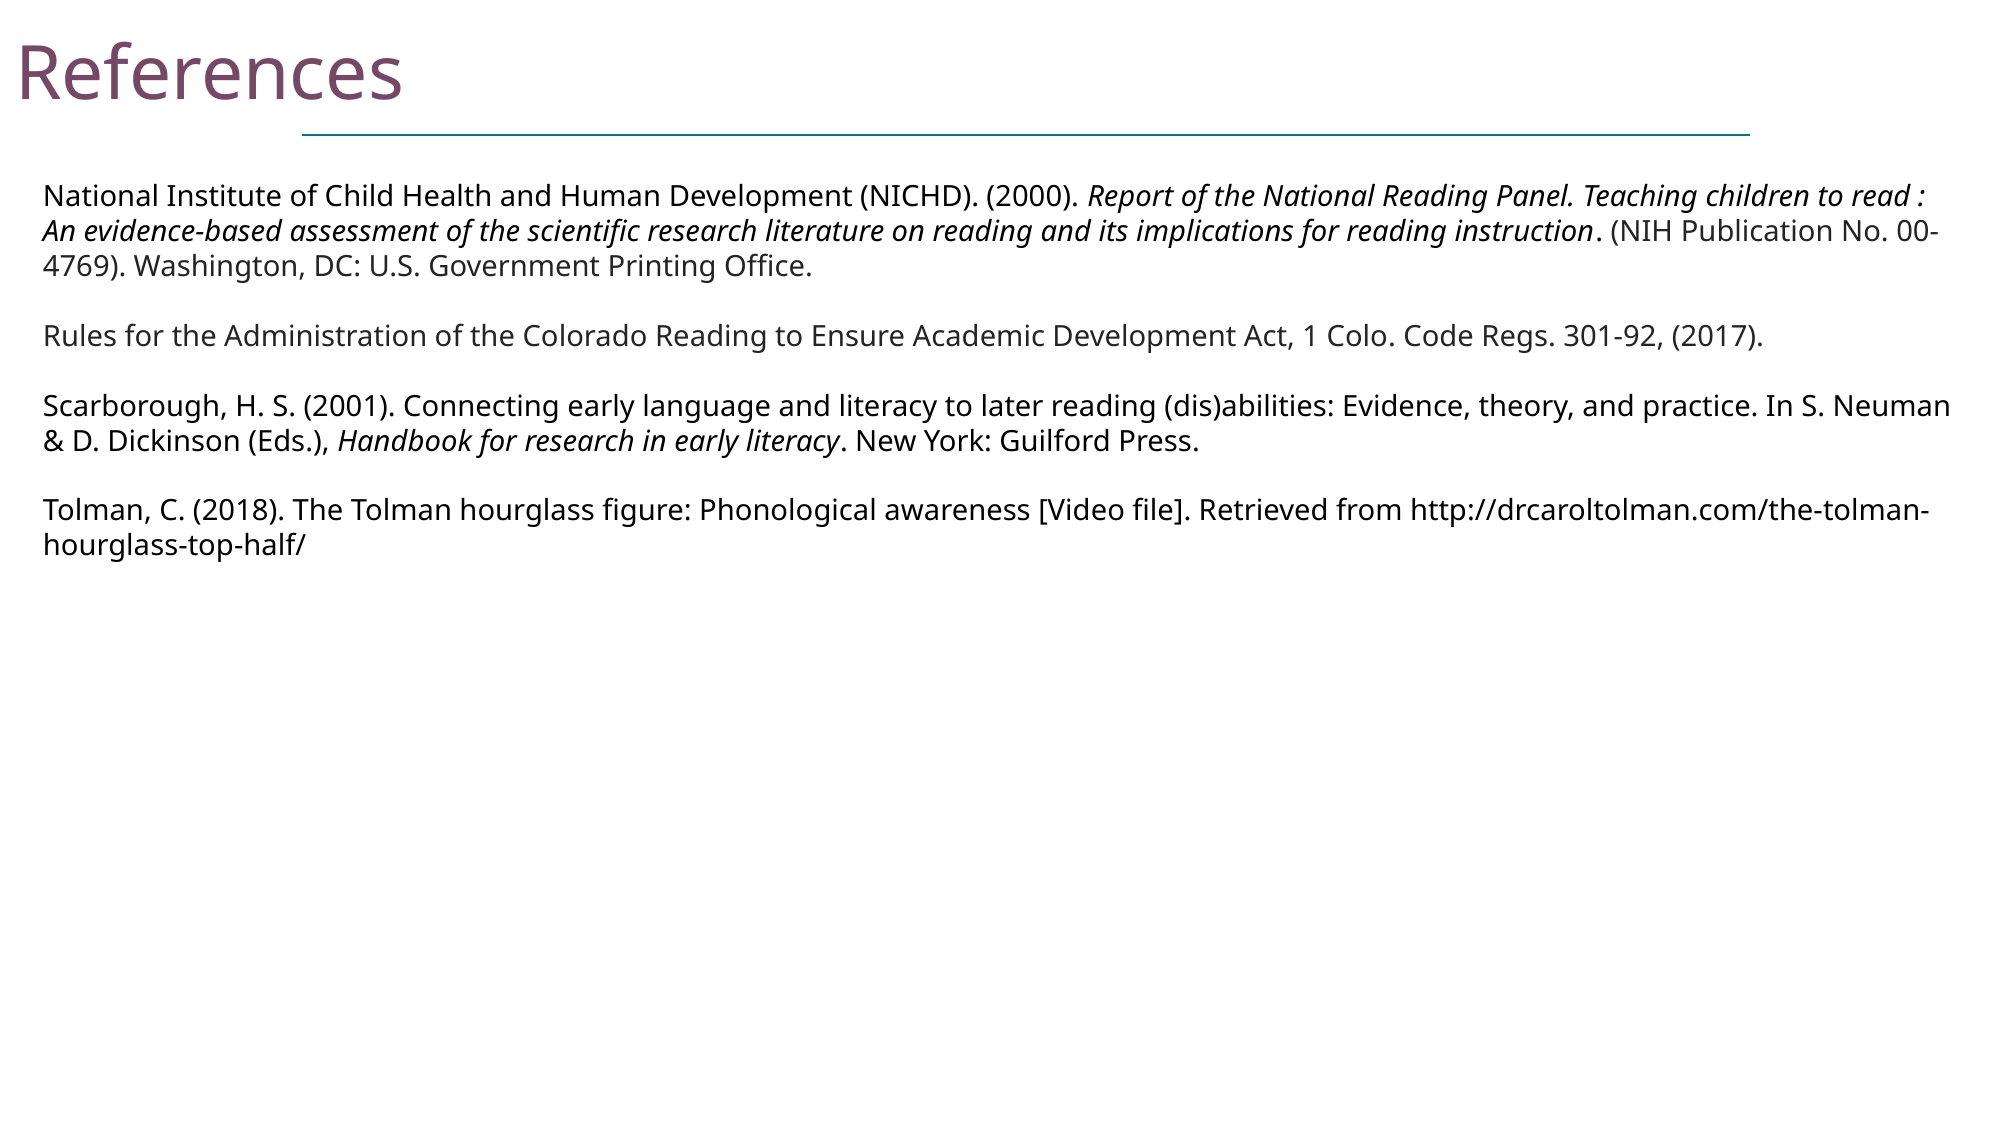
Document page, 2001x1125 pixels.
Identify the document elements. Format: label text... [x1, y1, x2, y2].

text_box National Institute of Child Health and Human Development (NICHD). (2000). Report of the National Reading Panel. Teaching children to read : An evidence-based assessment of the scientific research literature on reading and its implications for reading instruction. (NIH Publication No. 00-4769). Washington, DC: U.S. Government Printing Office. Rules for the Administration of the Colorado Reading to Ensure Academic Development Act, 1 Colo. Code Regs. 301-92, (2017). Scarborough, H. S. (2001). Connecting early language and literacy to later reading (dis)abilities: Evidence, theory, and practice. In S. Neuman & D. Dickinson (Eds.), Handbook for research in early literacy. New York: Guilford Press. Tolman, C. (2018). The Tolman hourglass figure: Phonological awareness [Video file]. Retrieved from http://drcaroltolman.com/the-tolman-hourglass-top-half/ [27, 134, 1972, 570]
title References [0, 31, 1063, 119]
